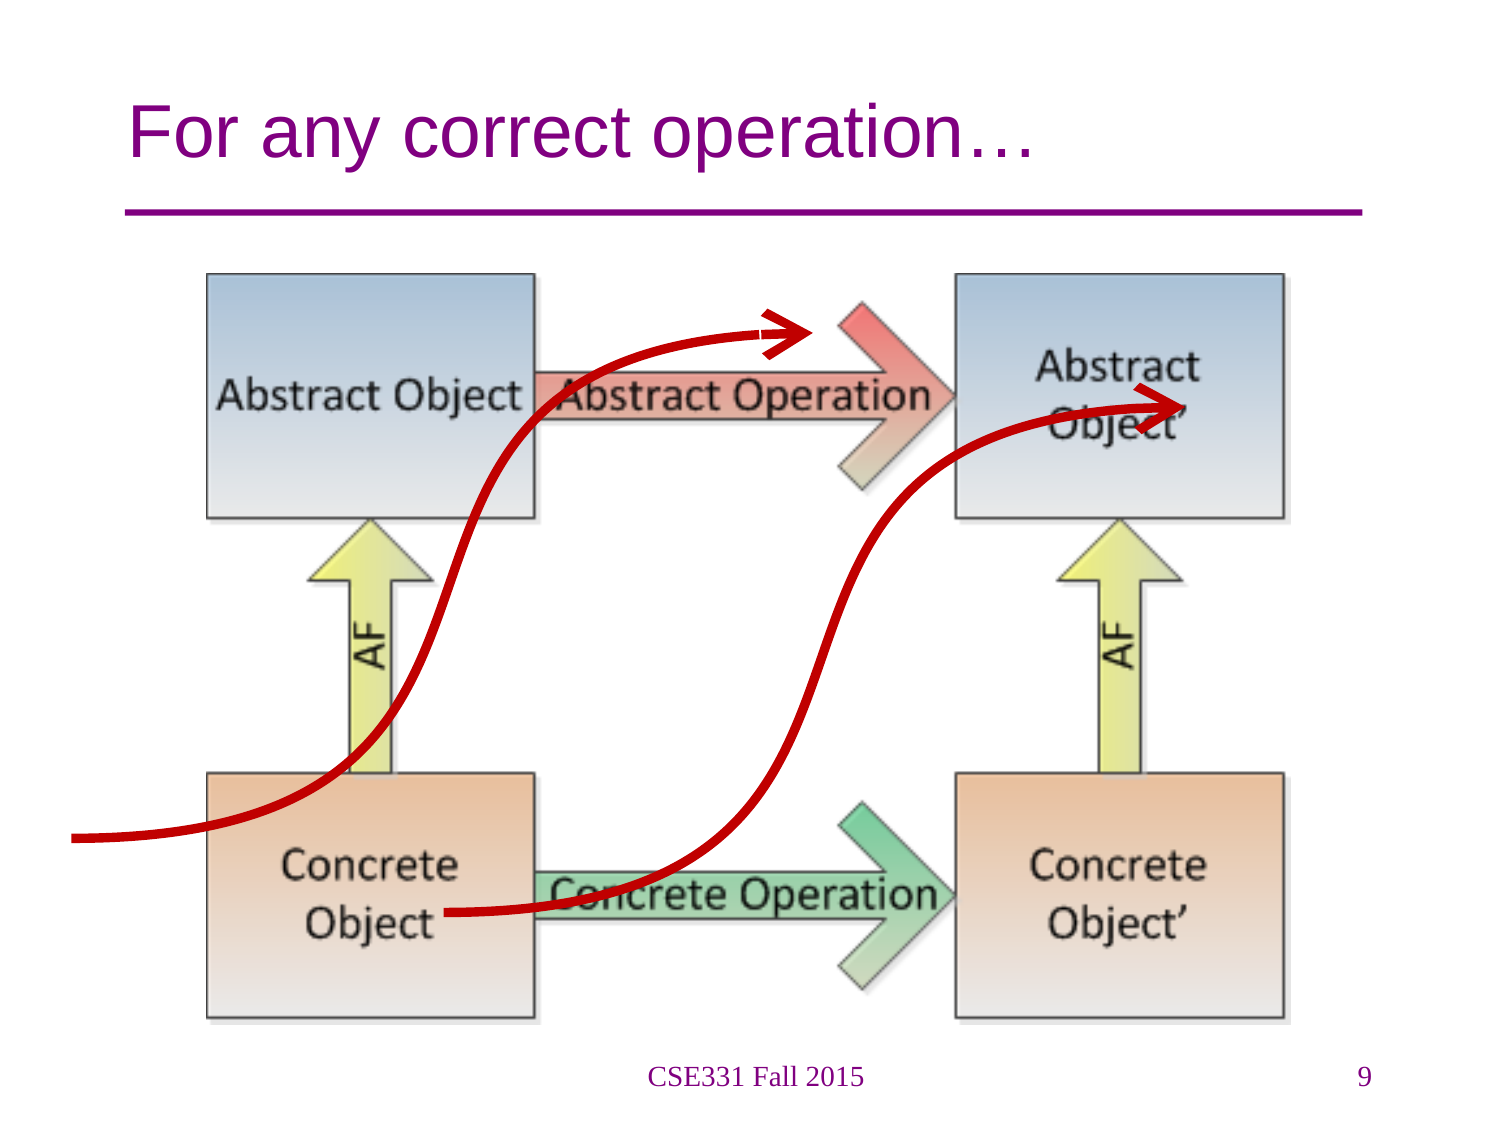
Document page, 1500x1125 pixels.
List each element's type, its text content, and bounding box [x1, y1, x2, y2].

slide_number 9 [1074, 1049, 1388, 1125]
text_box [71, 332, 814, 839]
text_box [443, 406, 1186, 913]
text_box For any correct operation… [112, 75, 1388, 263]
picture [206, 273, 1292, 1026]
footer CSE331 Fall 2015 [474, 1049, 1038, 1125]
